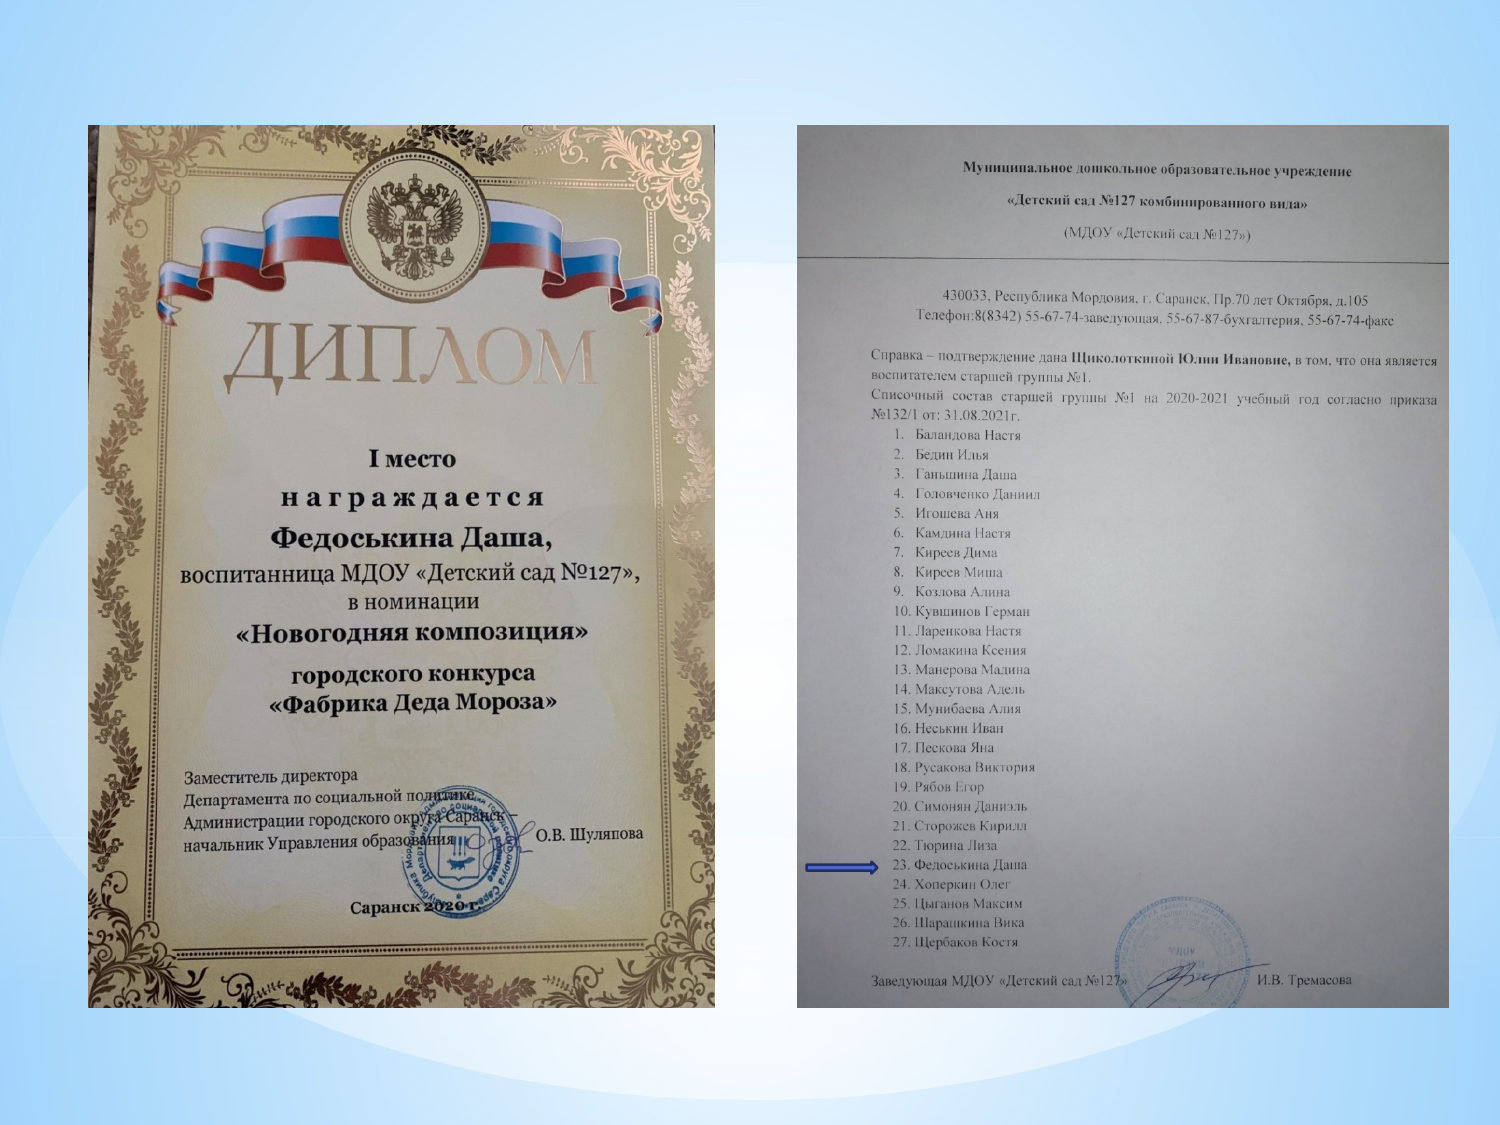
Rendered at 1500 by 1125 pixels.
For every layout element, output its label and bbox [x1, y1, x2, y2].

picture [88, 125, 715, 1009]
picture [796, 125, 1449, 1009]
